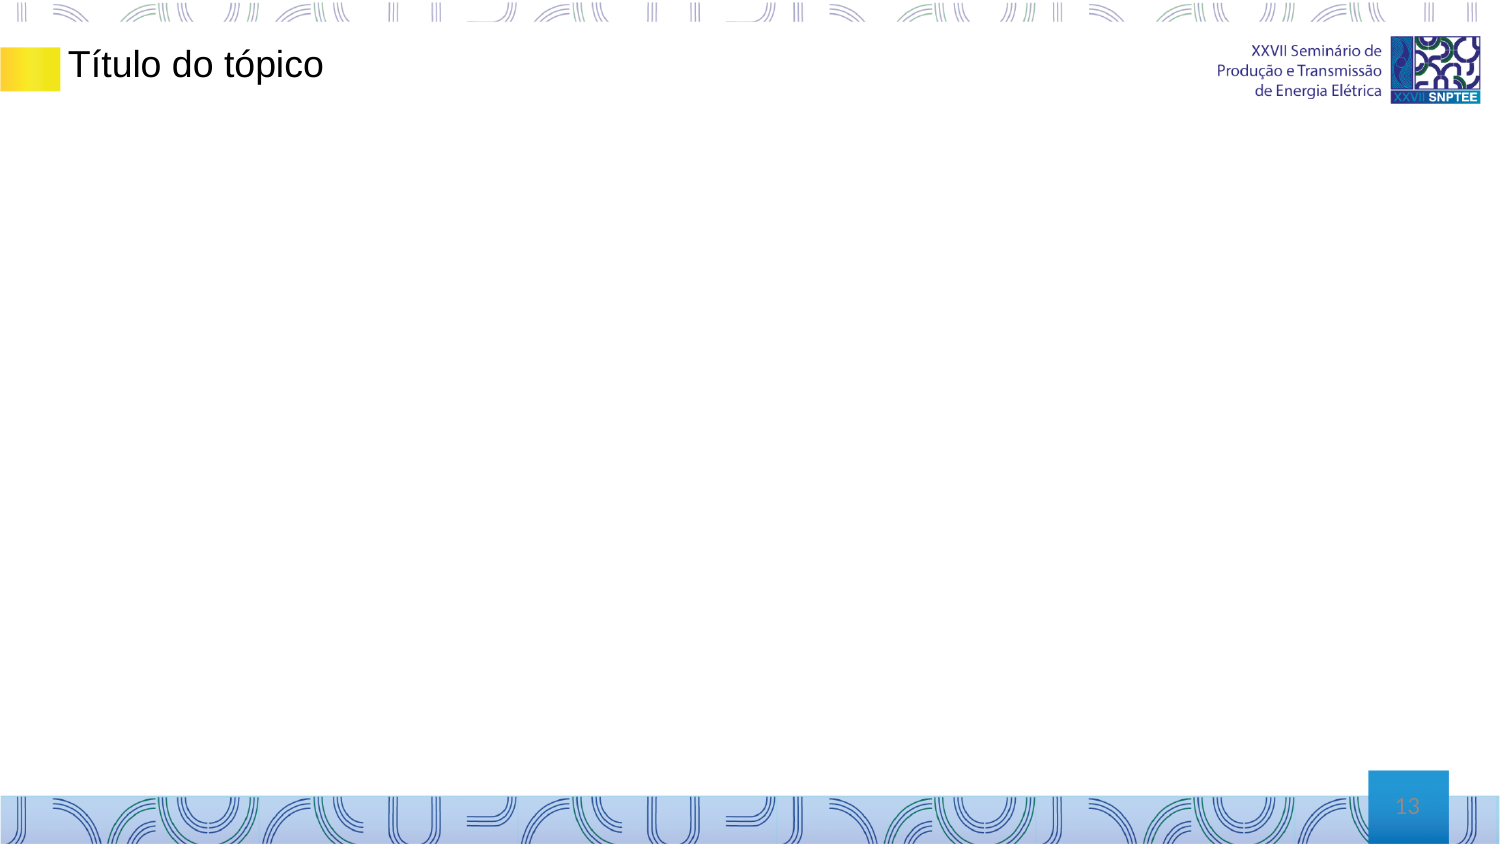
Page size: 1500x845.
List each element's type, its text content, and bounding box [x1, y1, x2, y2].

slide_number 13 [1085, 782, 1436, 828]
text_box Título do tópico [53, 32, 455, 92]
picture [0, 0, 1500, 844]
